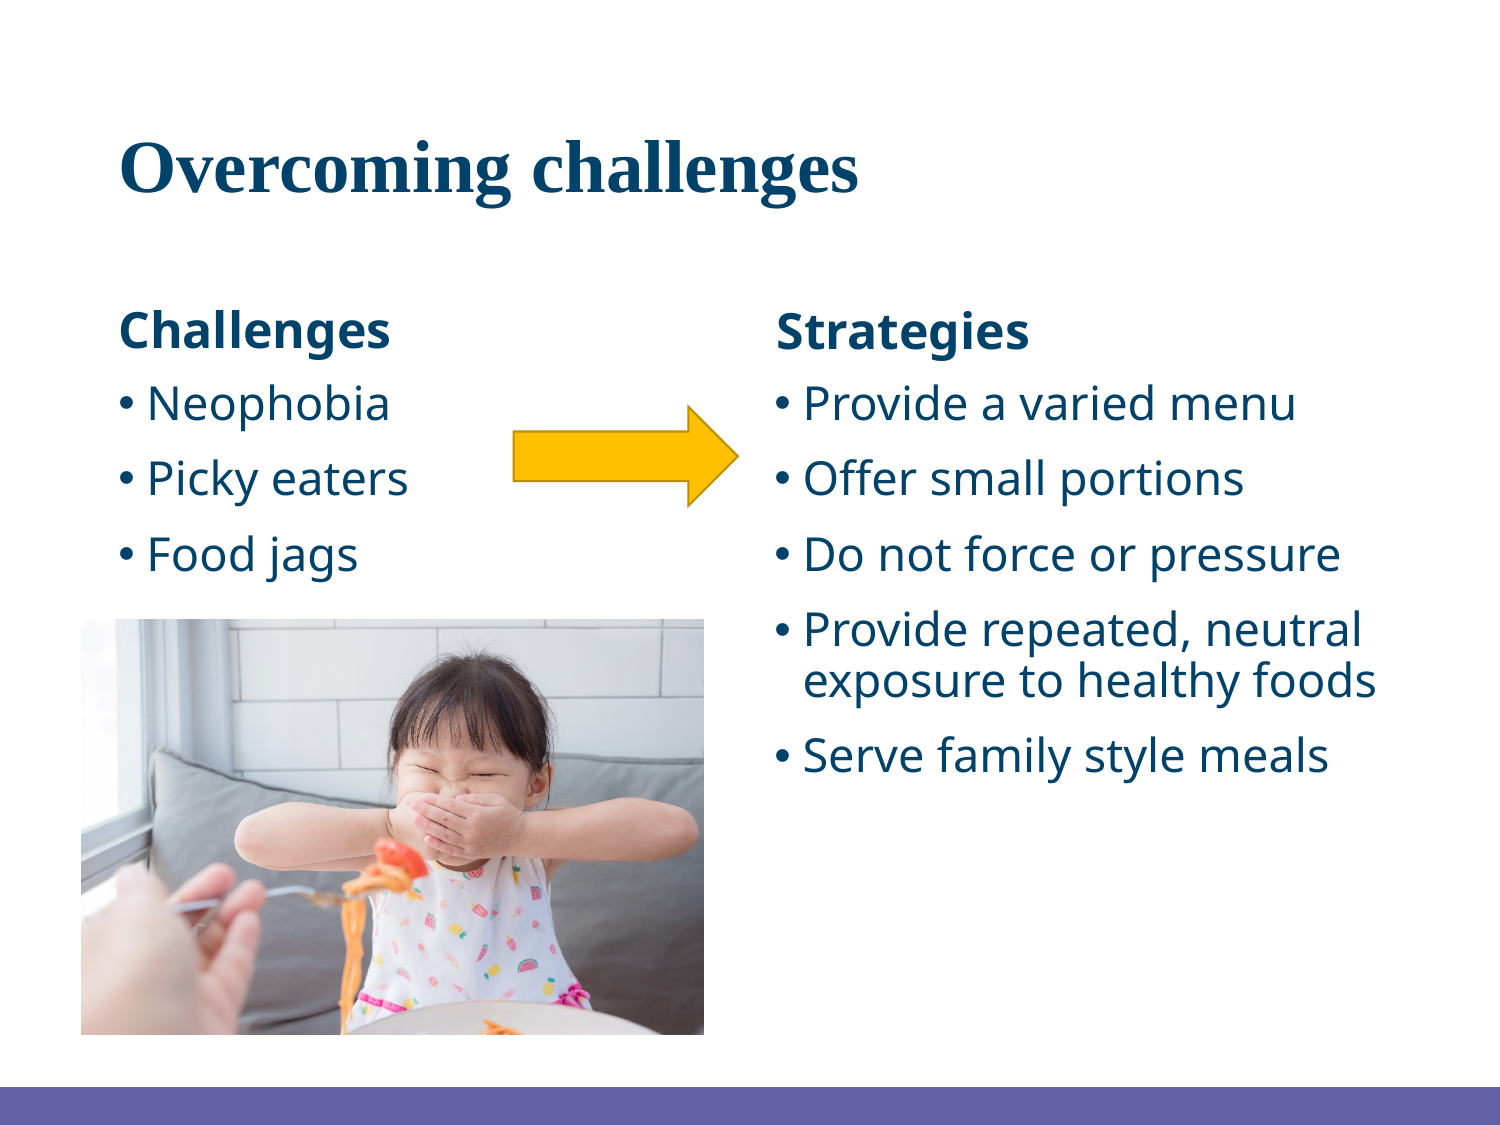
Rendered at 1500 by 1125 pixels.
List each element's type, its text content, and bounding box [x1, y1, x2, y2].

text_box [512, 404, 740, 509]
picture [81, 619, 704, 1035]
list Strategies [761, 232, 1400, 368]
title Overcoming challenges [103, 59, 1398, 278]
list Provide a varied menu Offer small portions Do not force or pressure Provide repeated, neutral exposure to healthy foods Serve family style meals [759, 372, 1398, 977]
list Neophobia Picky eaters Food jags [103, 372, 738, 977]
list Challenges [103, 237, 738, 372]
